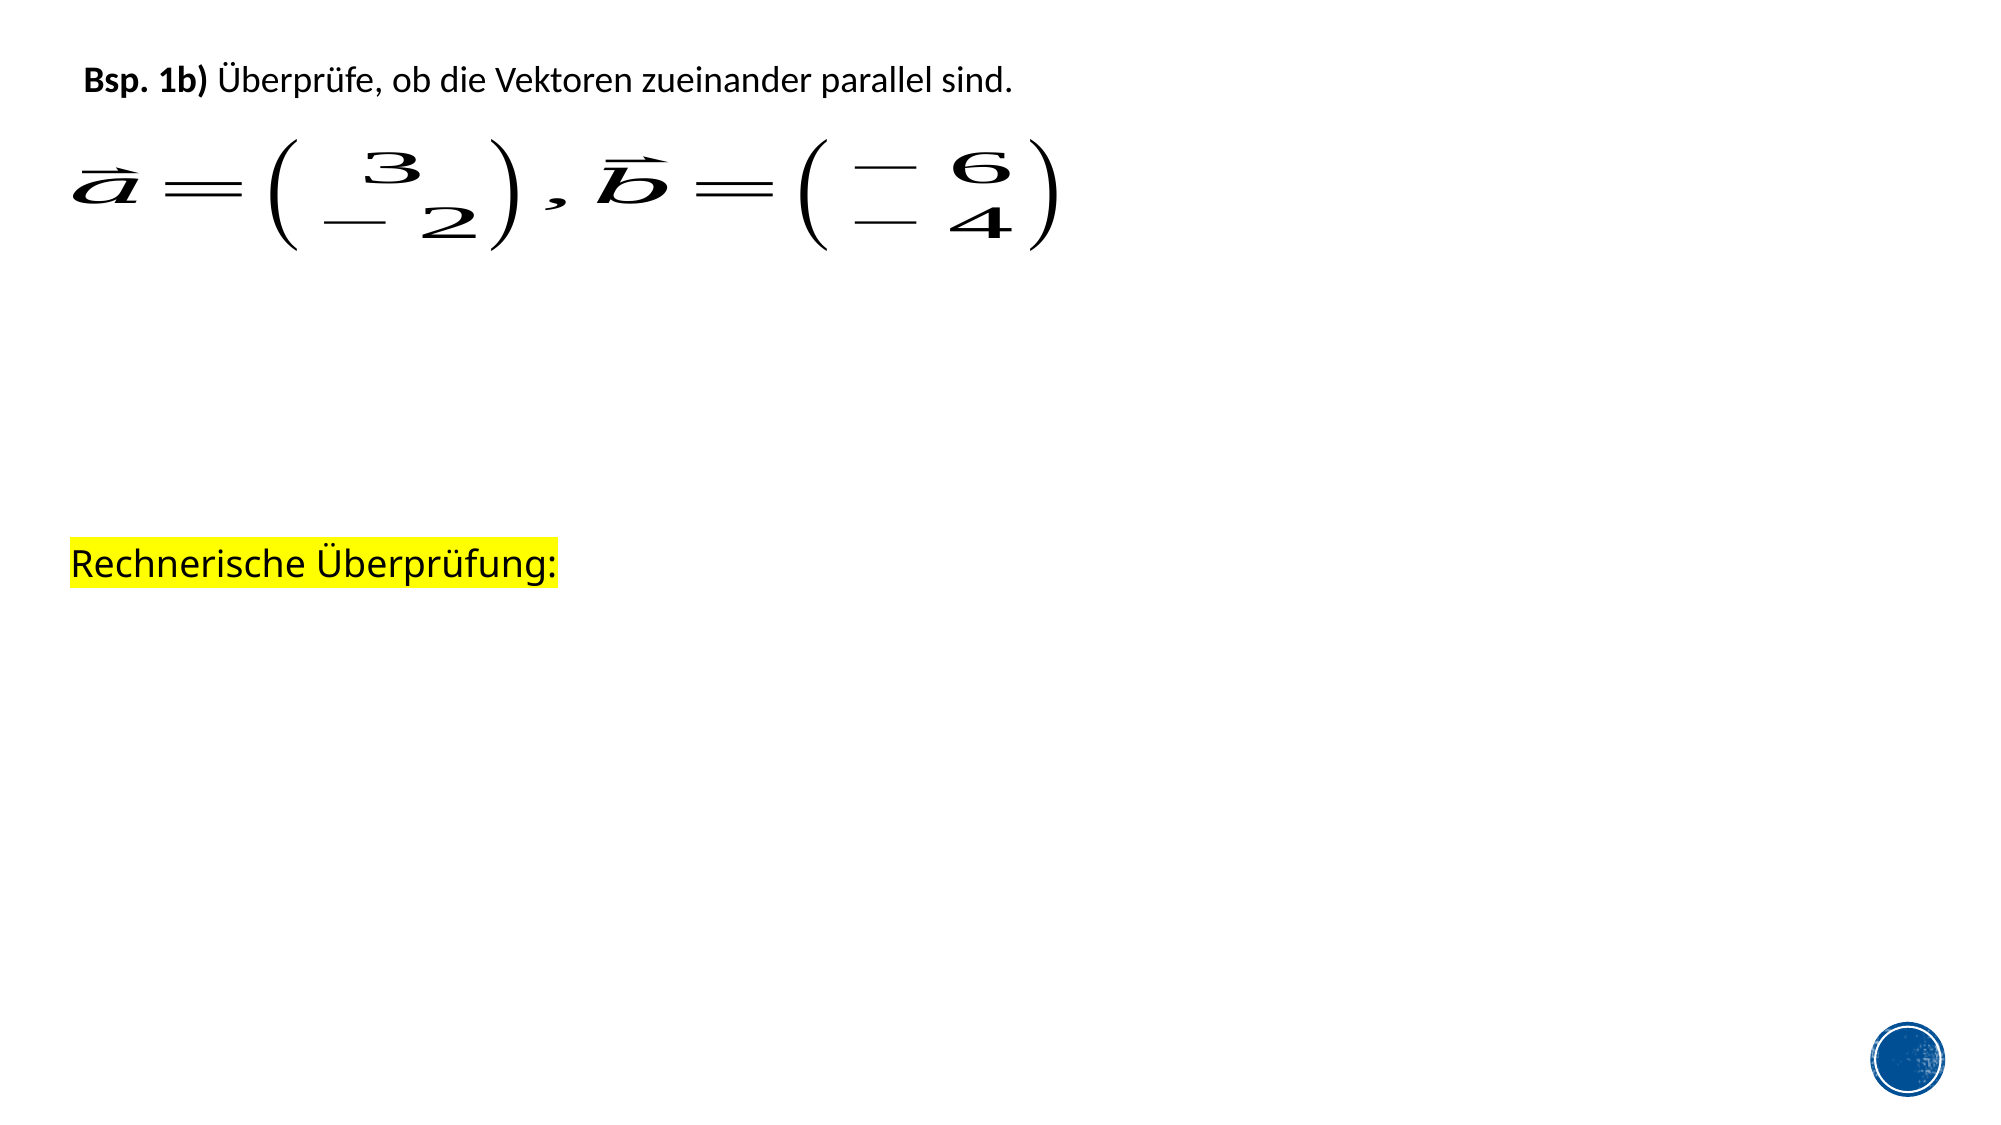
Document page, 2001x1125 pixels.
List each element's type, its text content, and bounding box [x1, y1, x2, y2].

text_box Bsp. 1b) Überprüfe, ob die Vektoren zueinander parallel sind. [68, 44, 1069, 108]
text_box Rechnerische Überprüfung: [55, 532, 573, 592]
